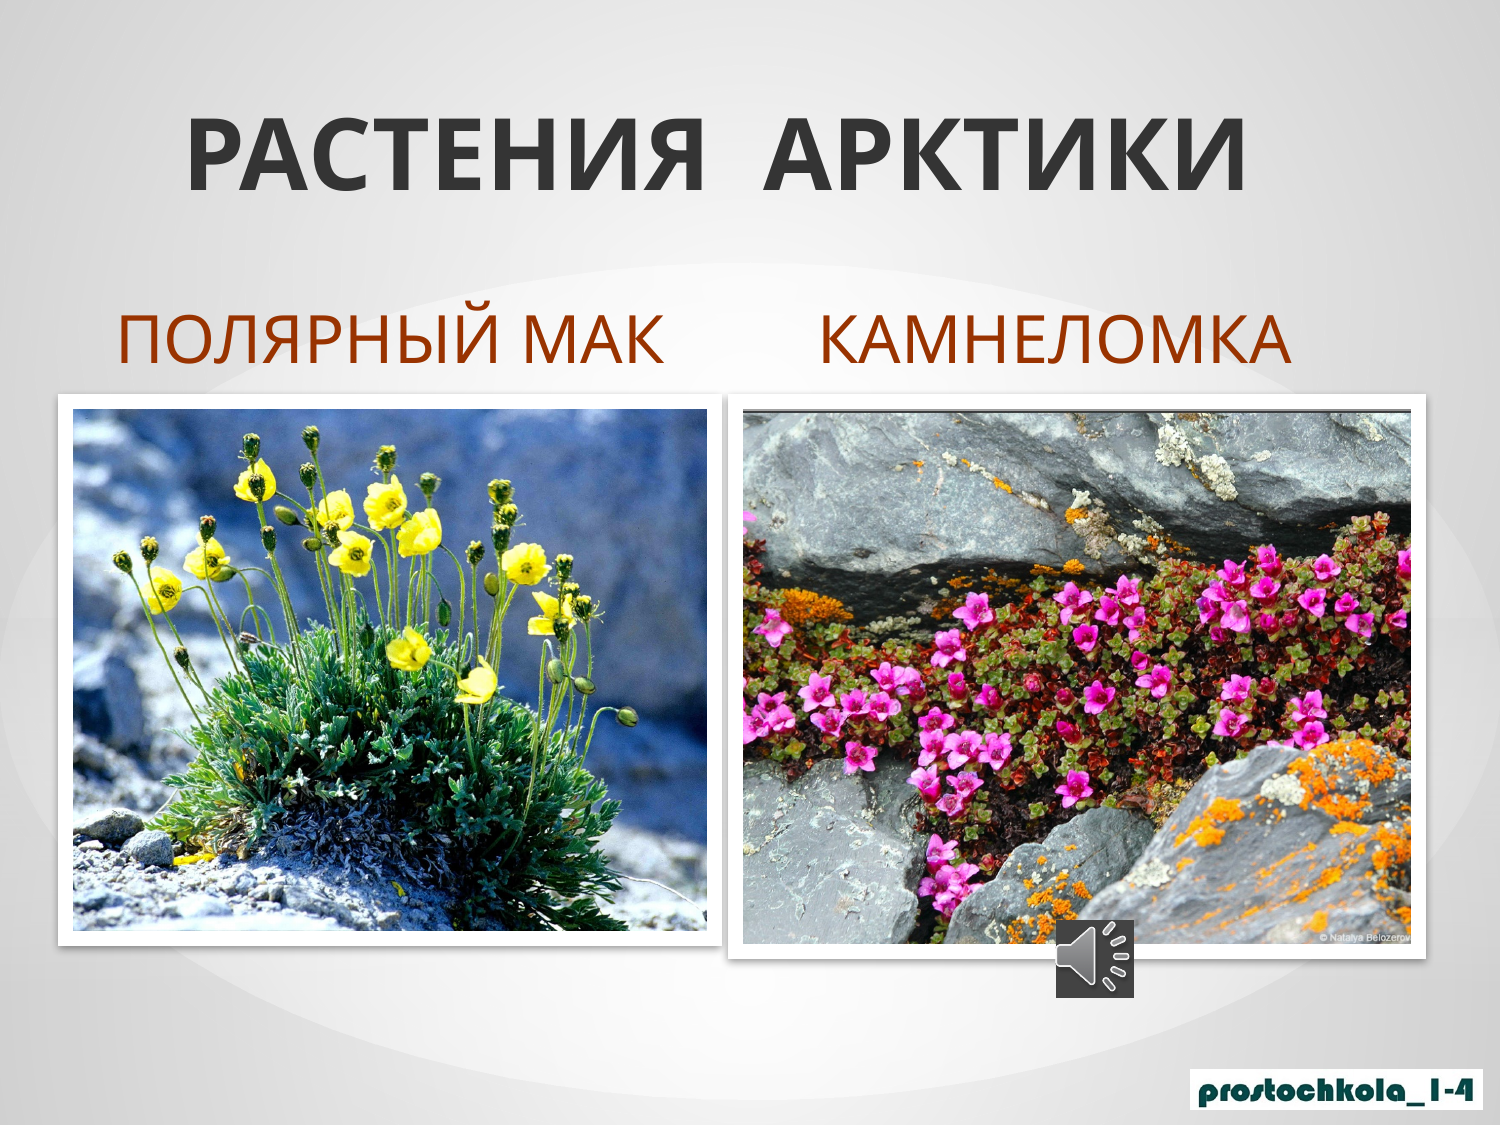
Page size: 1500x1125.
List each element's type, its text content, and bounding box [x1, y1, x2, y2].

picture [742, 408, 1412, 999]
picture [1190, 1069, 1483, 1110]
text_box РАСТЕНИЯ АРКТИКИ [79, 82, 1356, 218]
text_box ПОЛЯРНЫЙ МАК [100, 289, 680, 385]
picture [72, 408, 708, 932]
text_box КАМНЕЛОМКА [802, 289, 1308, 385]
